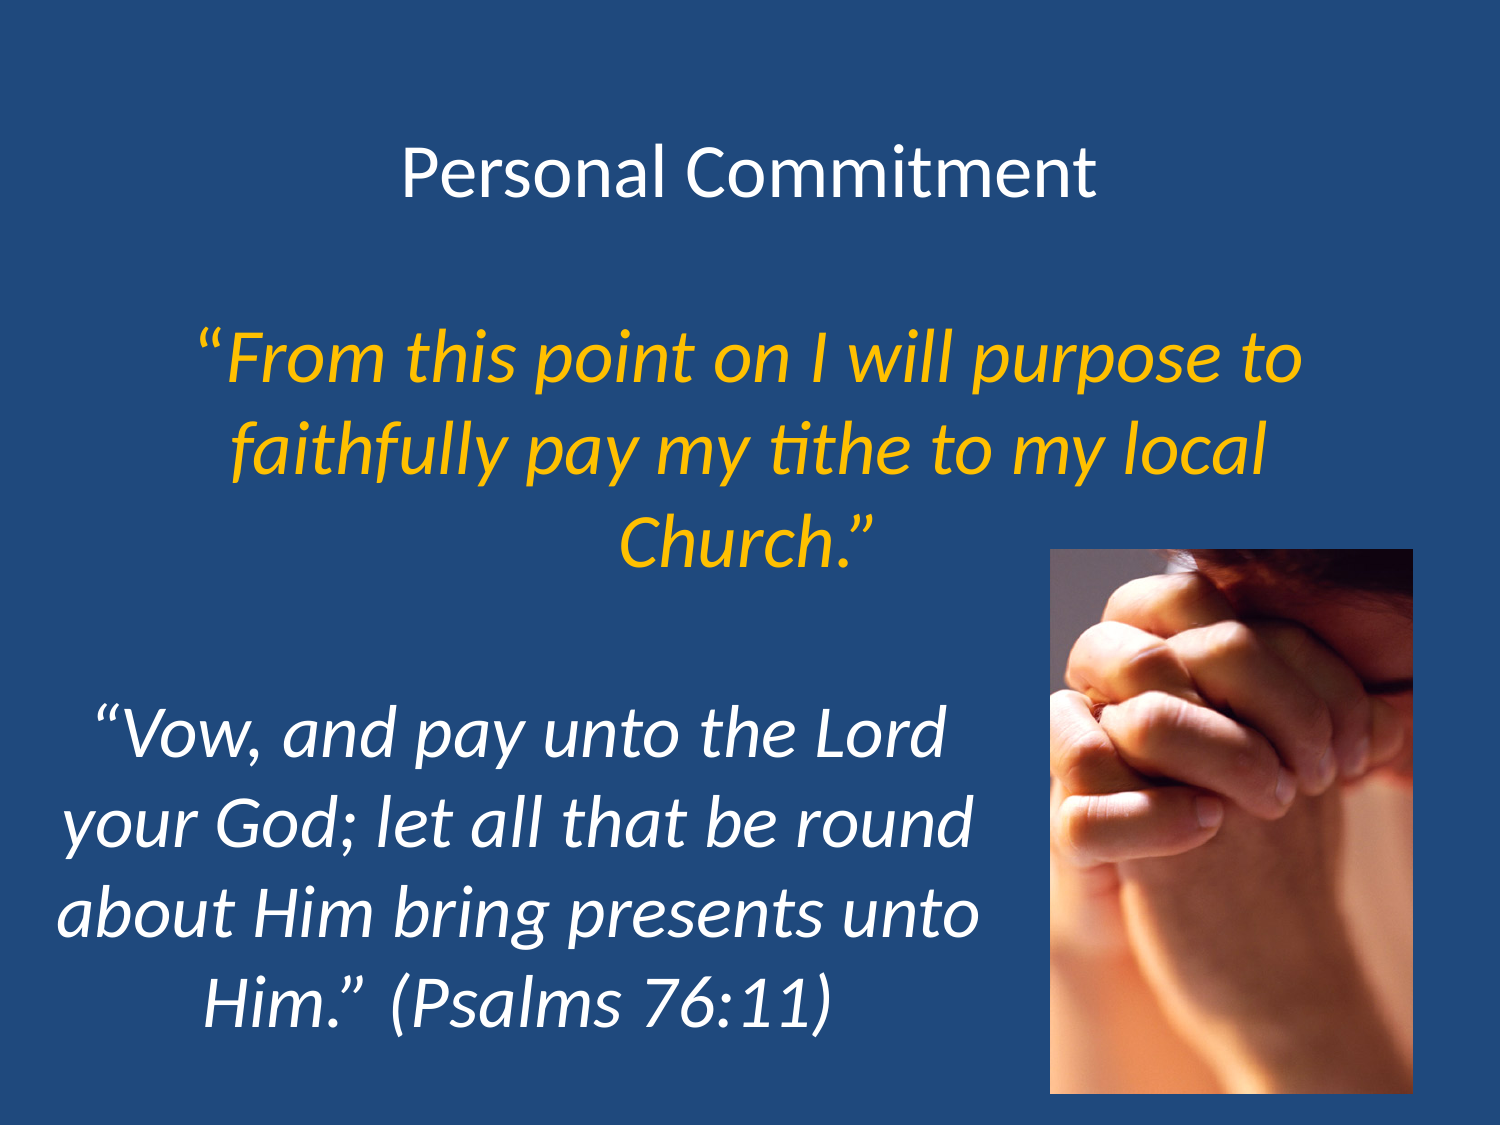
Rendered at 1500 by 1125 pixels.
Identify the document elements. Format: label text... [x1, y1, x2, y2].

subtitle “Vow, and pay unto the Lord your God; let all that be round about Him bring presents unto Him.” (Psalms 76:11) [24, 675, 1013, 1125]
title Personal Commitment “From this point on I will purpose to faithfully pay my tithe to my local Church.” [112, 112, 1388, 591]
picture [1049, 549, 1413, 1094]
